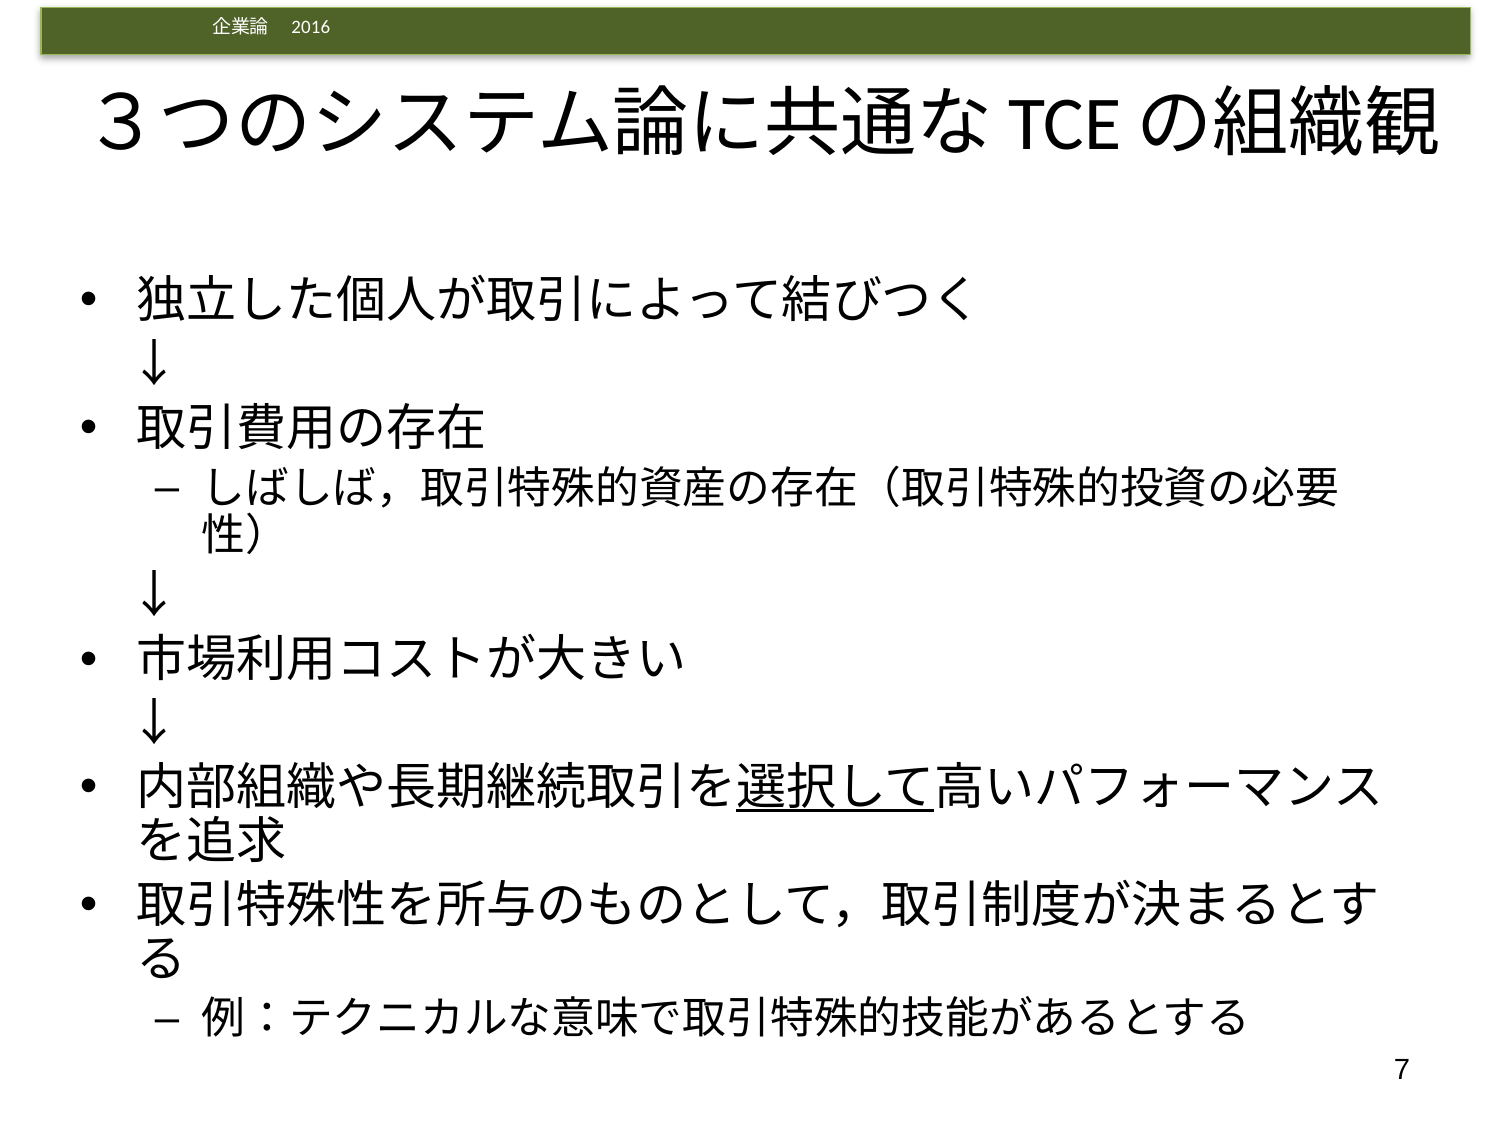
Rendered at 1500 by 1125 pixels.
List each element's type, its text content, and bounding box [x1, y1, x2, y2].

slide_number 7 [1299, 1042, 1425, 1103]
title ３つのシステム論に共通なTCEの組織観 [41, 66, 1483, 256]
list 独立した個人が取引によって結びつく ↓ 取引費用の存在 しばしば，取引特殊的資産の存在（取引特殊的投資の必要性） ↓ 市場利用コストが大きい ↓ 内部組織や長期継続取引を選択して高いパフォーマンスを追求 取引特殊性を所与のものとして，取引制度が決まるとする 例：テクニカルな意味で取引特殊的技能があるとする [64, 267, 1427, 1106]
